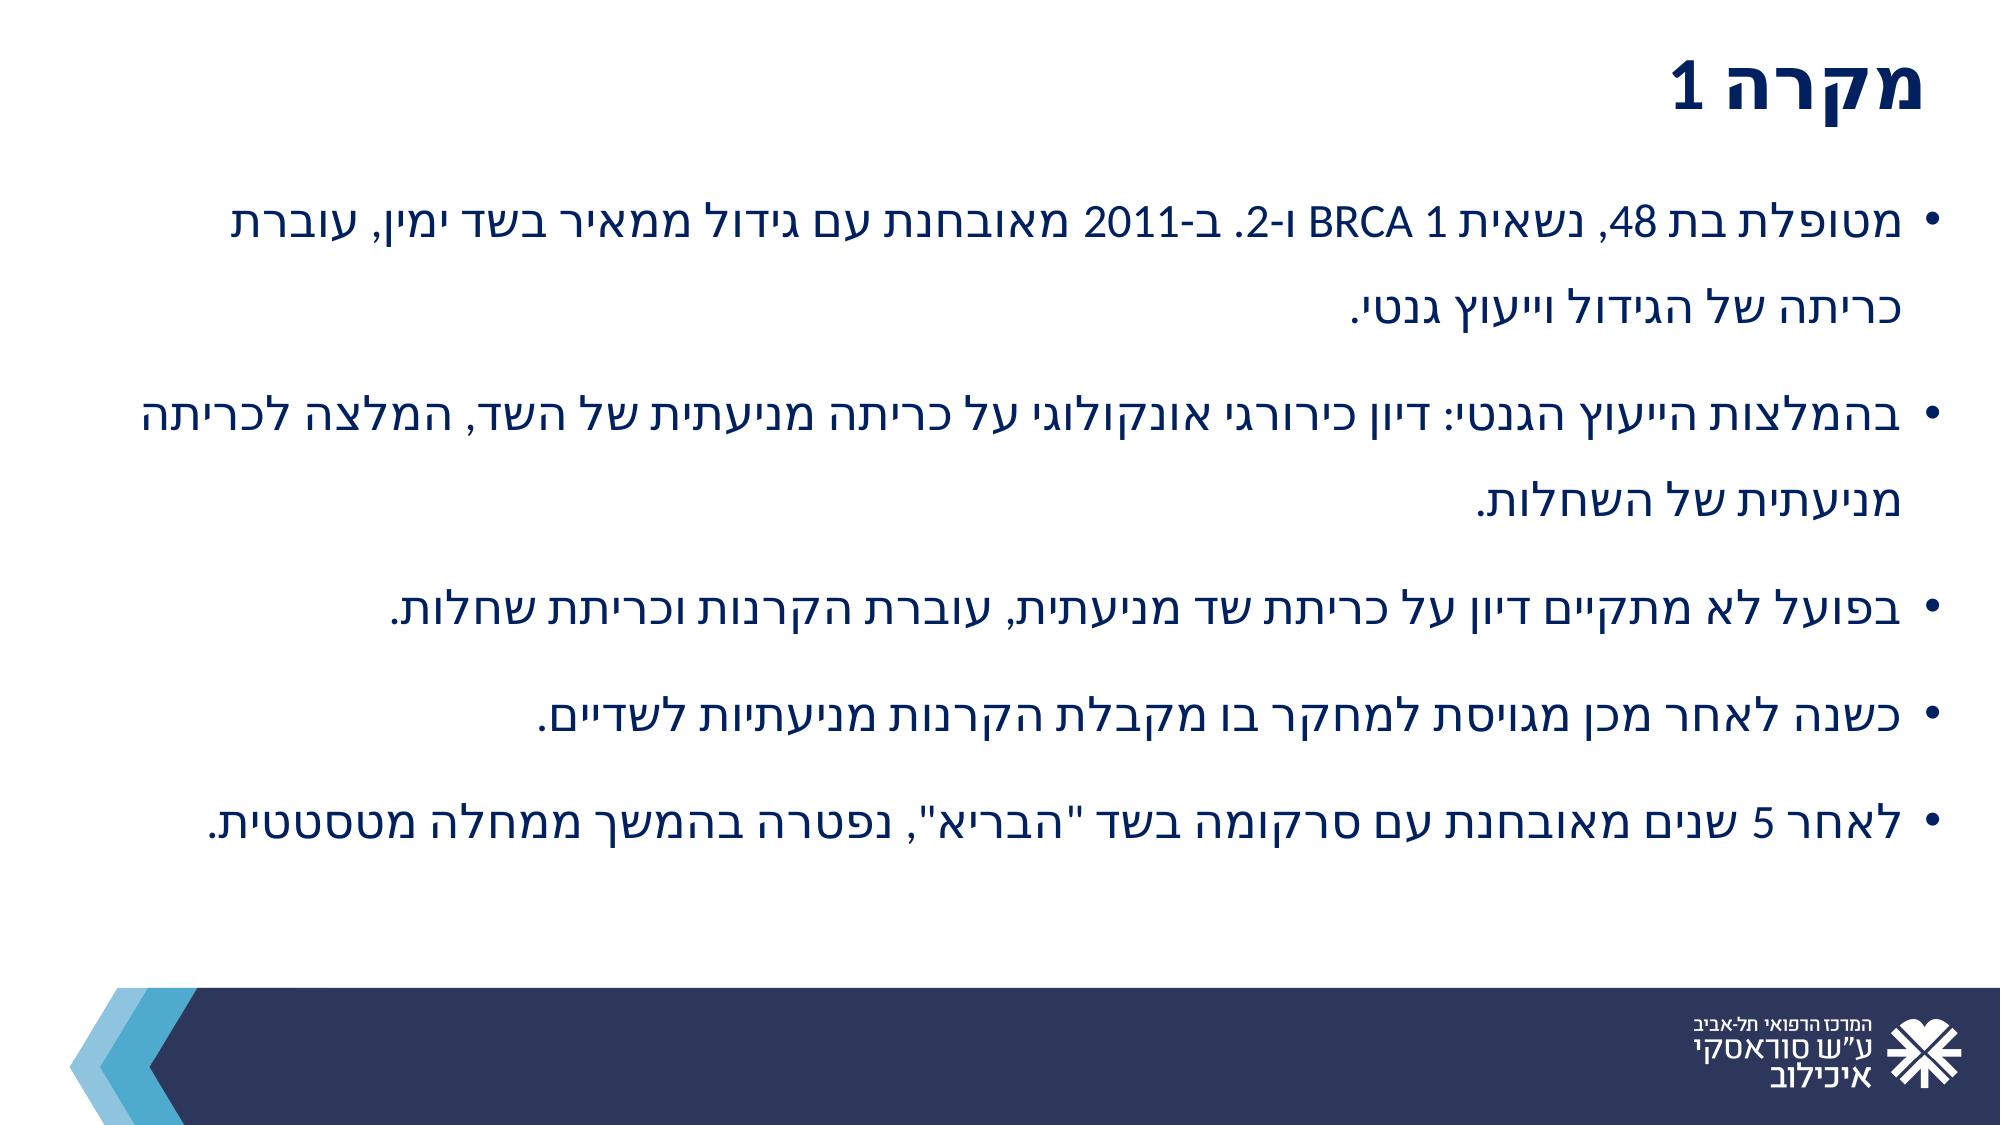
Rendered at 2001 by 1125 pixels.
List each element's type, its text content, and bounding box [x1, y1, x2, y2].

list מטופלת בת 48, נשאית BRCA 1 ו-2. ב-2011 מאובחנת עם גידול ממאיר בשד ימין, עוברת כריתה של הגידול וייעוץ גנטי. בהמלצות הייעוץ הגנטי: דיון כירורגי אונקולוגי על כריתה מניעתית של השד, המלצה לכריתה מניעתית של השחלות. בפועל לא מתקיים דיון על כריתת שד מניעתית, עוברת הקרנות וכריתת שחלות. כשנה לאחר מכן מגויסת למחקר בו מקבלת הקרנות מניעתיות לשדיים. לאחר 5 שנים מאובחנת עם סרקומה בשד "הבריא", נפטרה בהמשך ממחלה מטסטטית. [122, 152, 1957, 974]
title מקרה 1 [109, 29, 1944, 140]
picture [0, 983, 2000, 1125]
